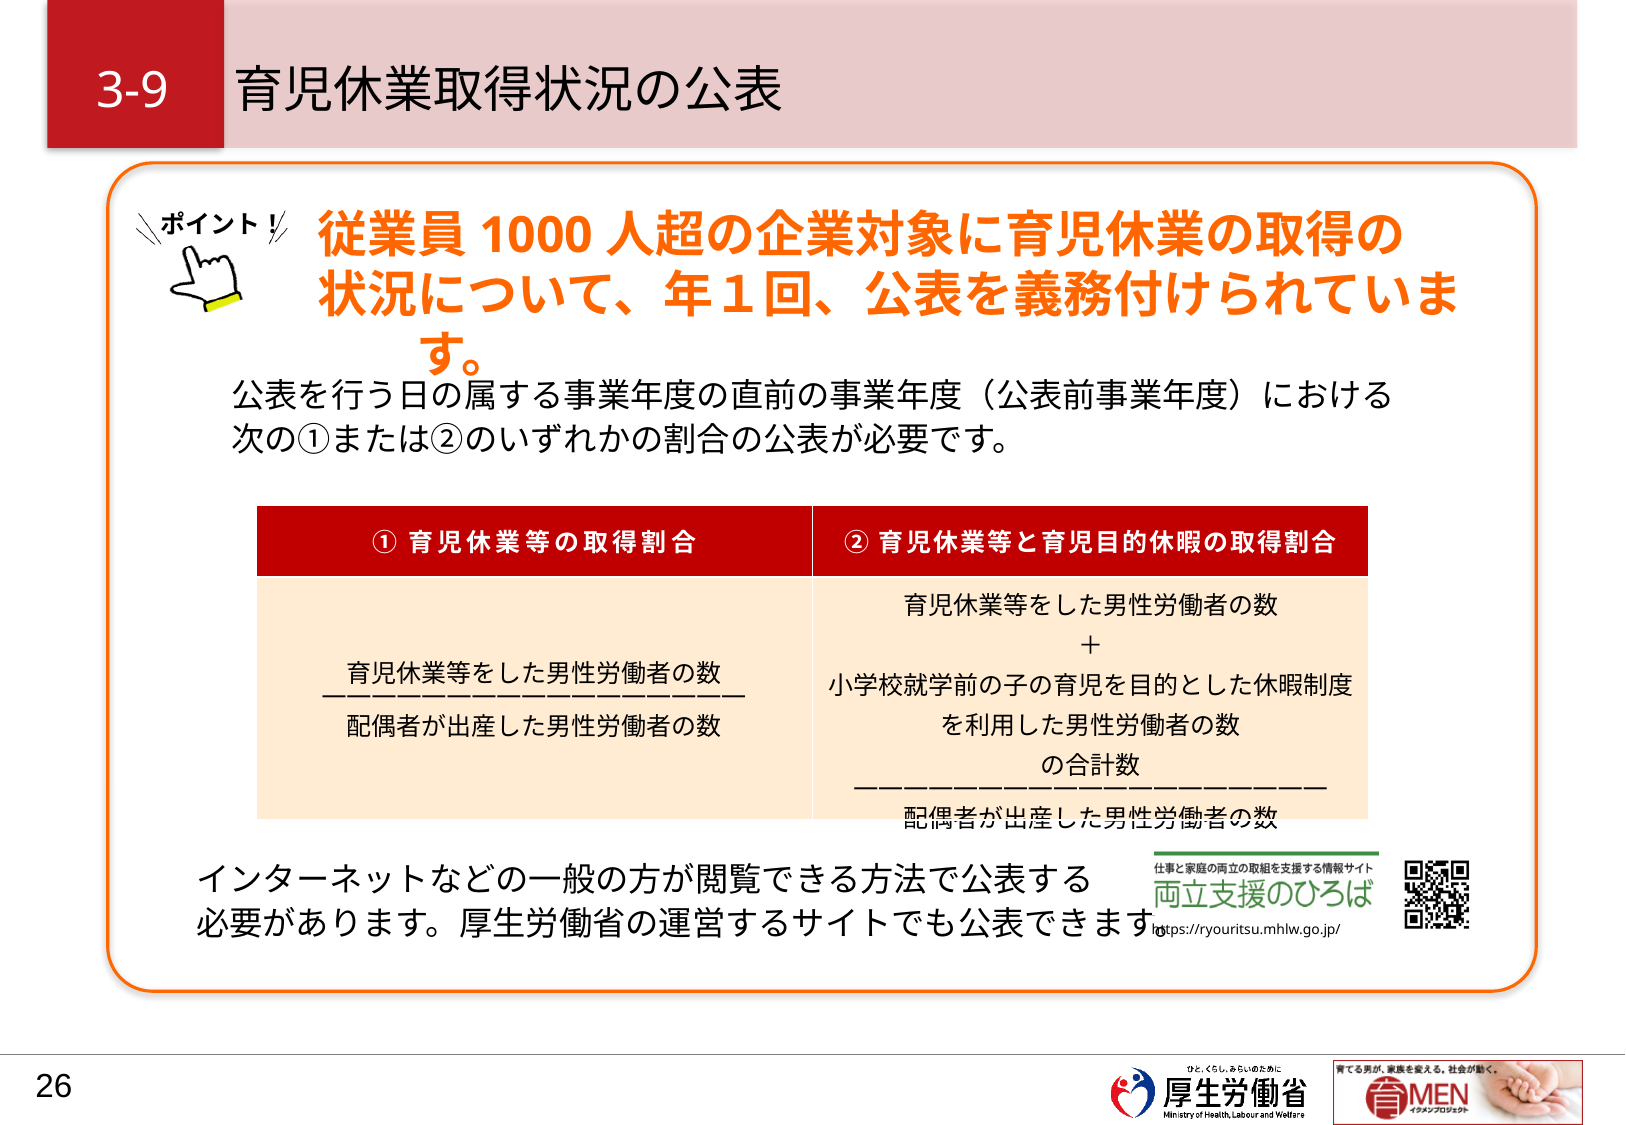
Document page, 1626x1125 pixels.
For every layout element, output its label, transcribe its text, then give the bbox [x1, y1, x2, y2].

picture [1097, 1055, 1320, 1125]
text_box 3-9 育児休業取得状況の公表 [96, 51, 1517, 132]
picture [1333, 1060, 1583, 1125]
slide_number 25 [35, 1054, 90, 1114]
text_box [106, 162, 1538, 993]
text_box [1147, 849, 1472, 945]
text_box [135, 198, 309, 318]
